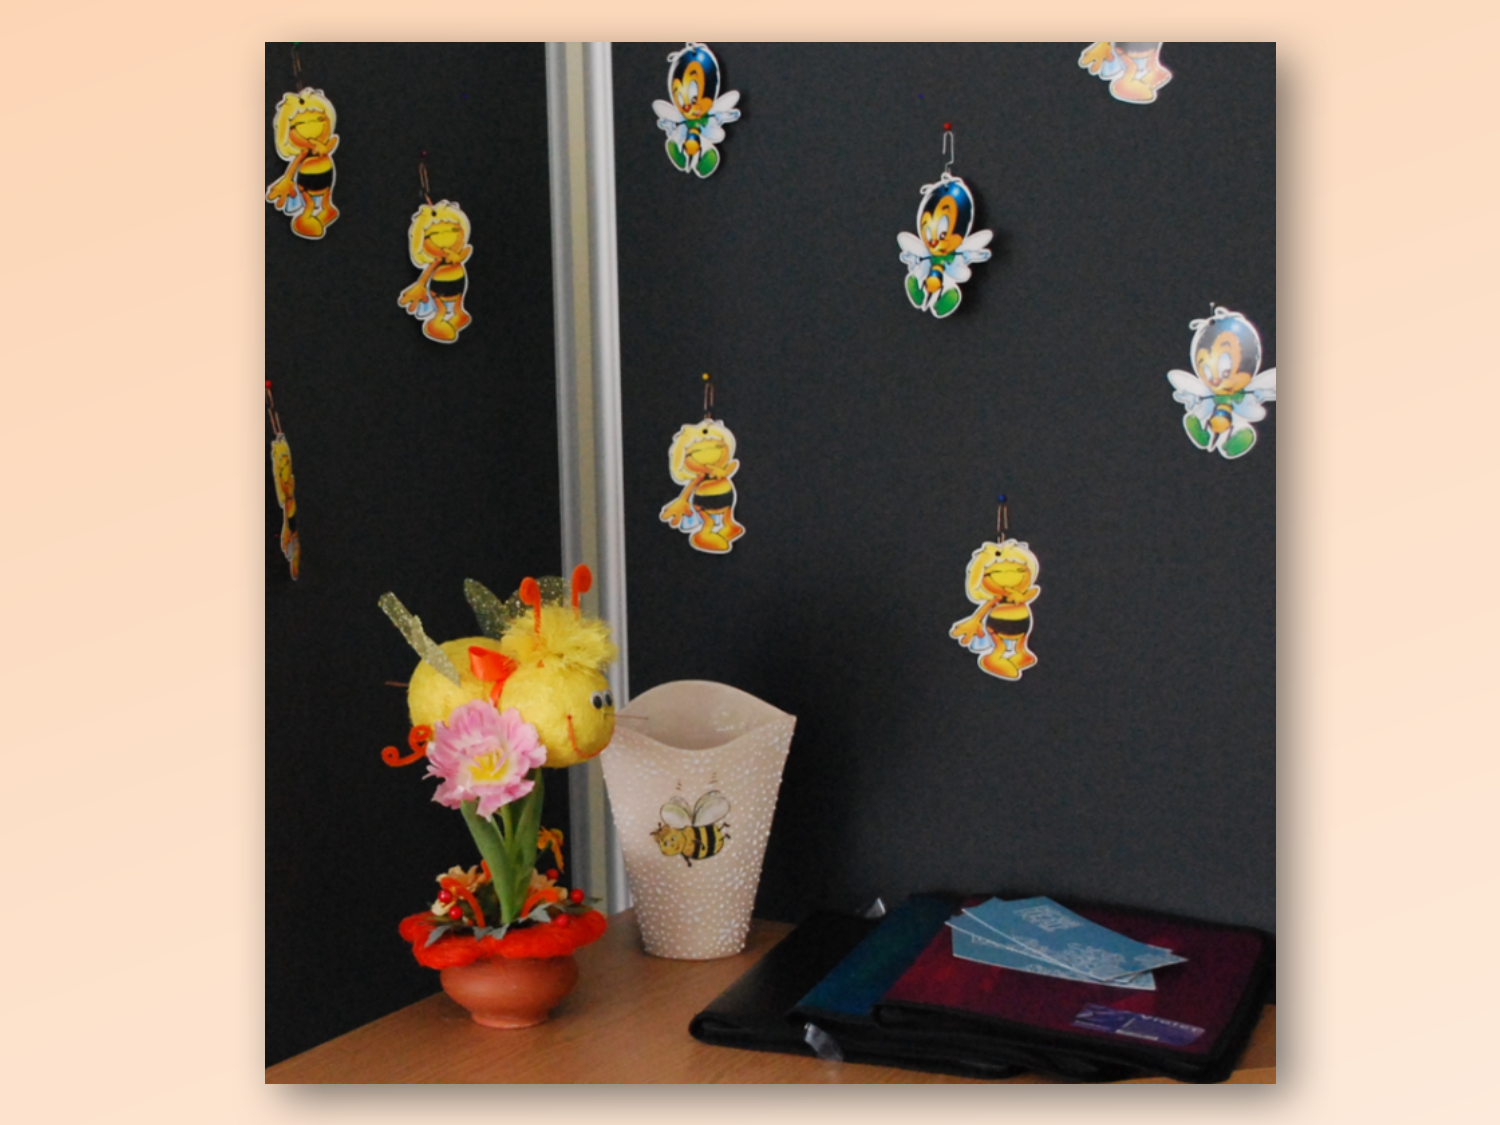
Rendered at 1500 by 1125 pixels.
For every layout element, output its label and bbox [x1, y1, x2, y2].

picture [265, 42, 1276, 1085]
